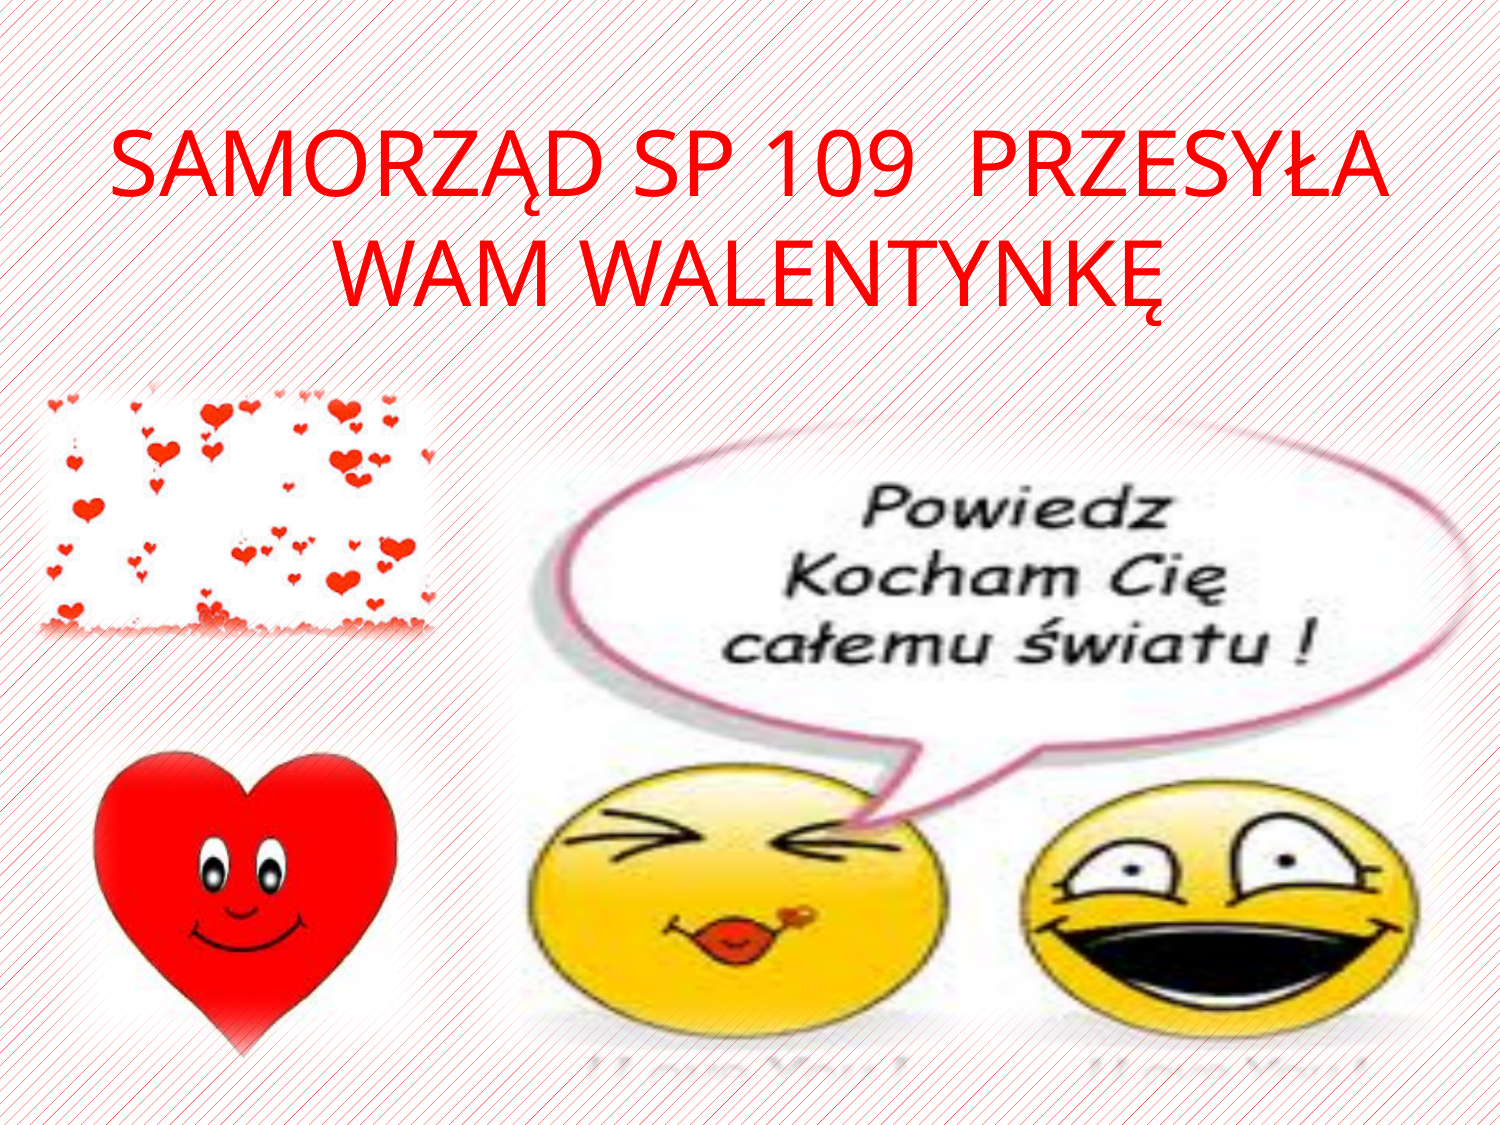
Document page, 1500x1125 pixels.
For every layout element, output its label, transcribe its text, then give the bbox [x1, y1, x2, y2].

picture [17, 373, 1500, 1095]
title SAMORZĄD SP 109 PRZESYŁA WAM WALENTYNKĘ [29, 45, 1471, 386]
